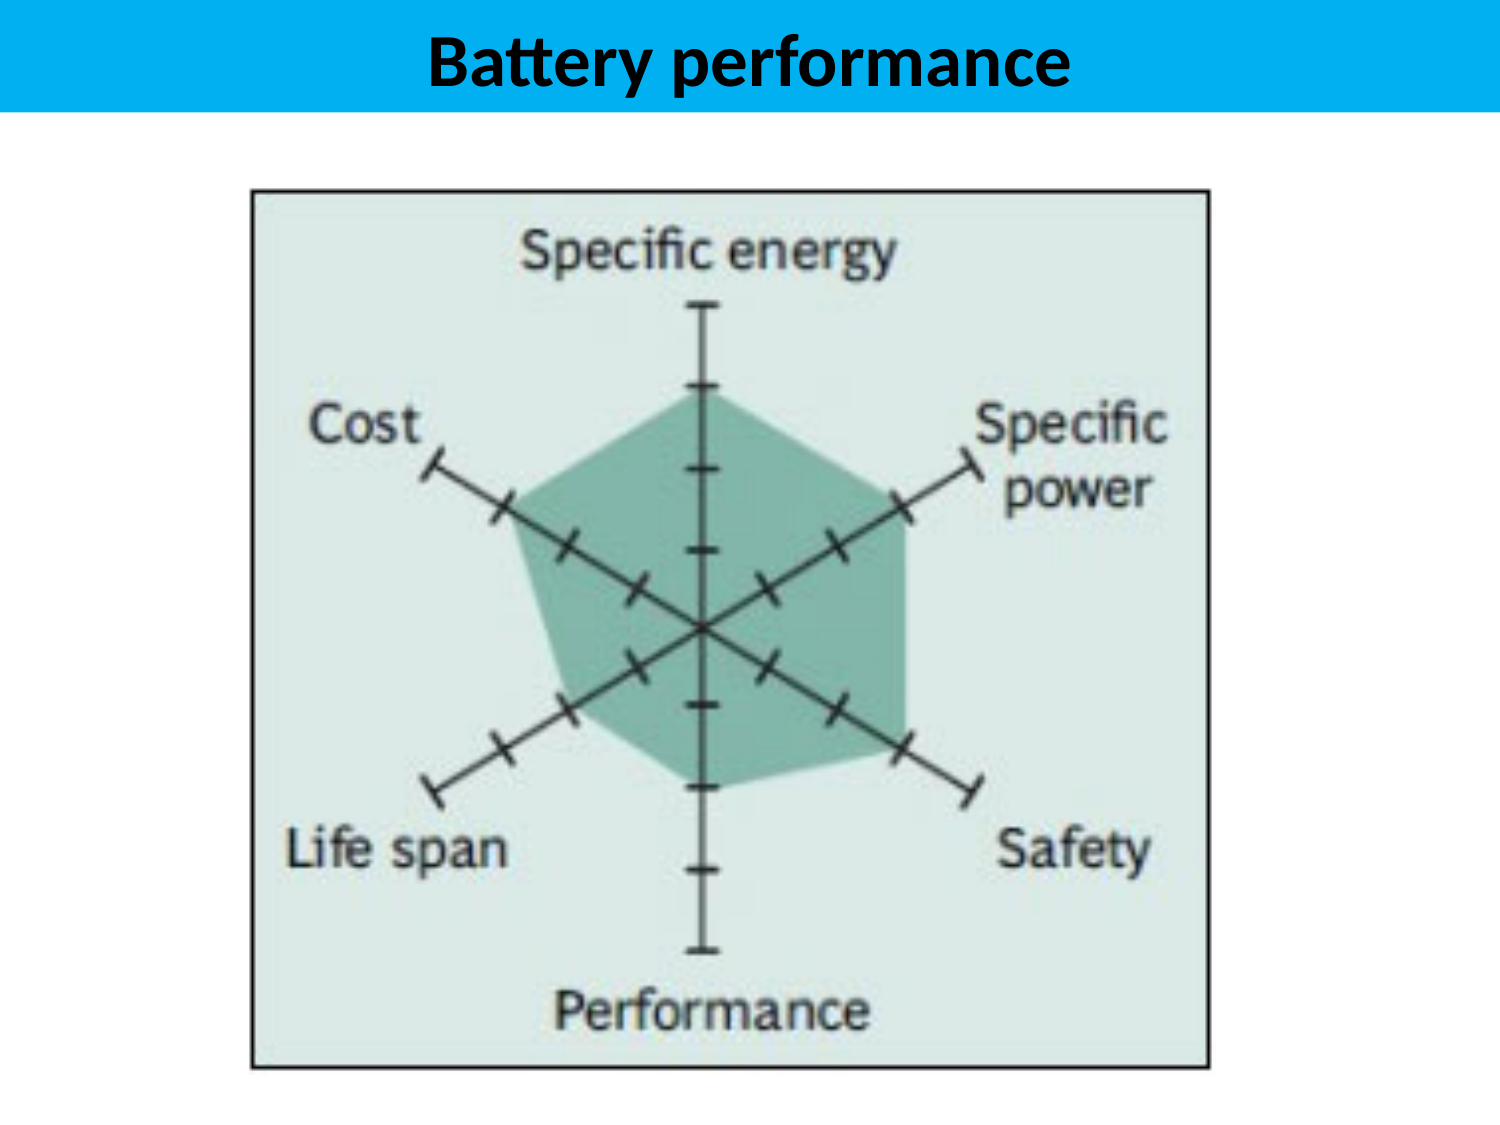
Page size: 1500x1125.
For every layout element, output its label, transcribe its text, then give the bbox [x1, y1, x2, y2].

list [248, 187, 1216, 1076]
title Battery performance [0, 0, 1500, 113]
